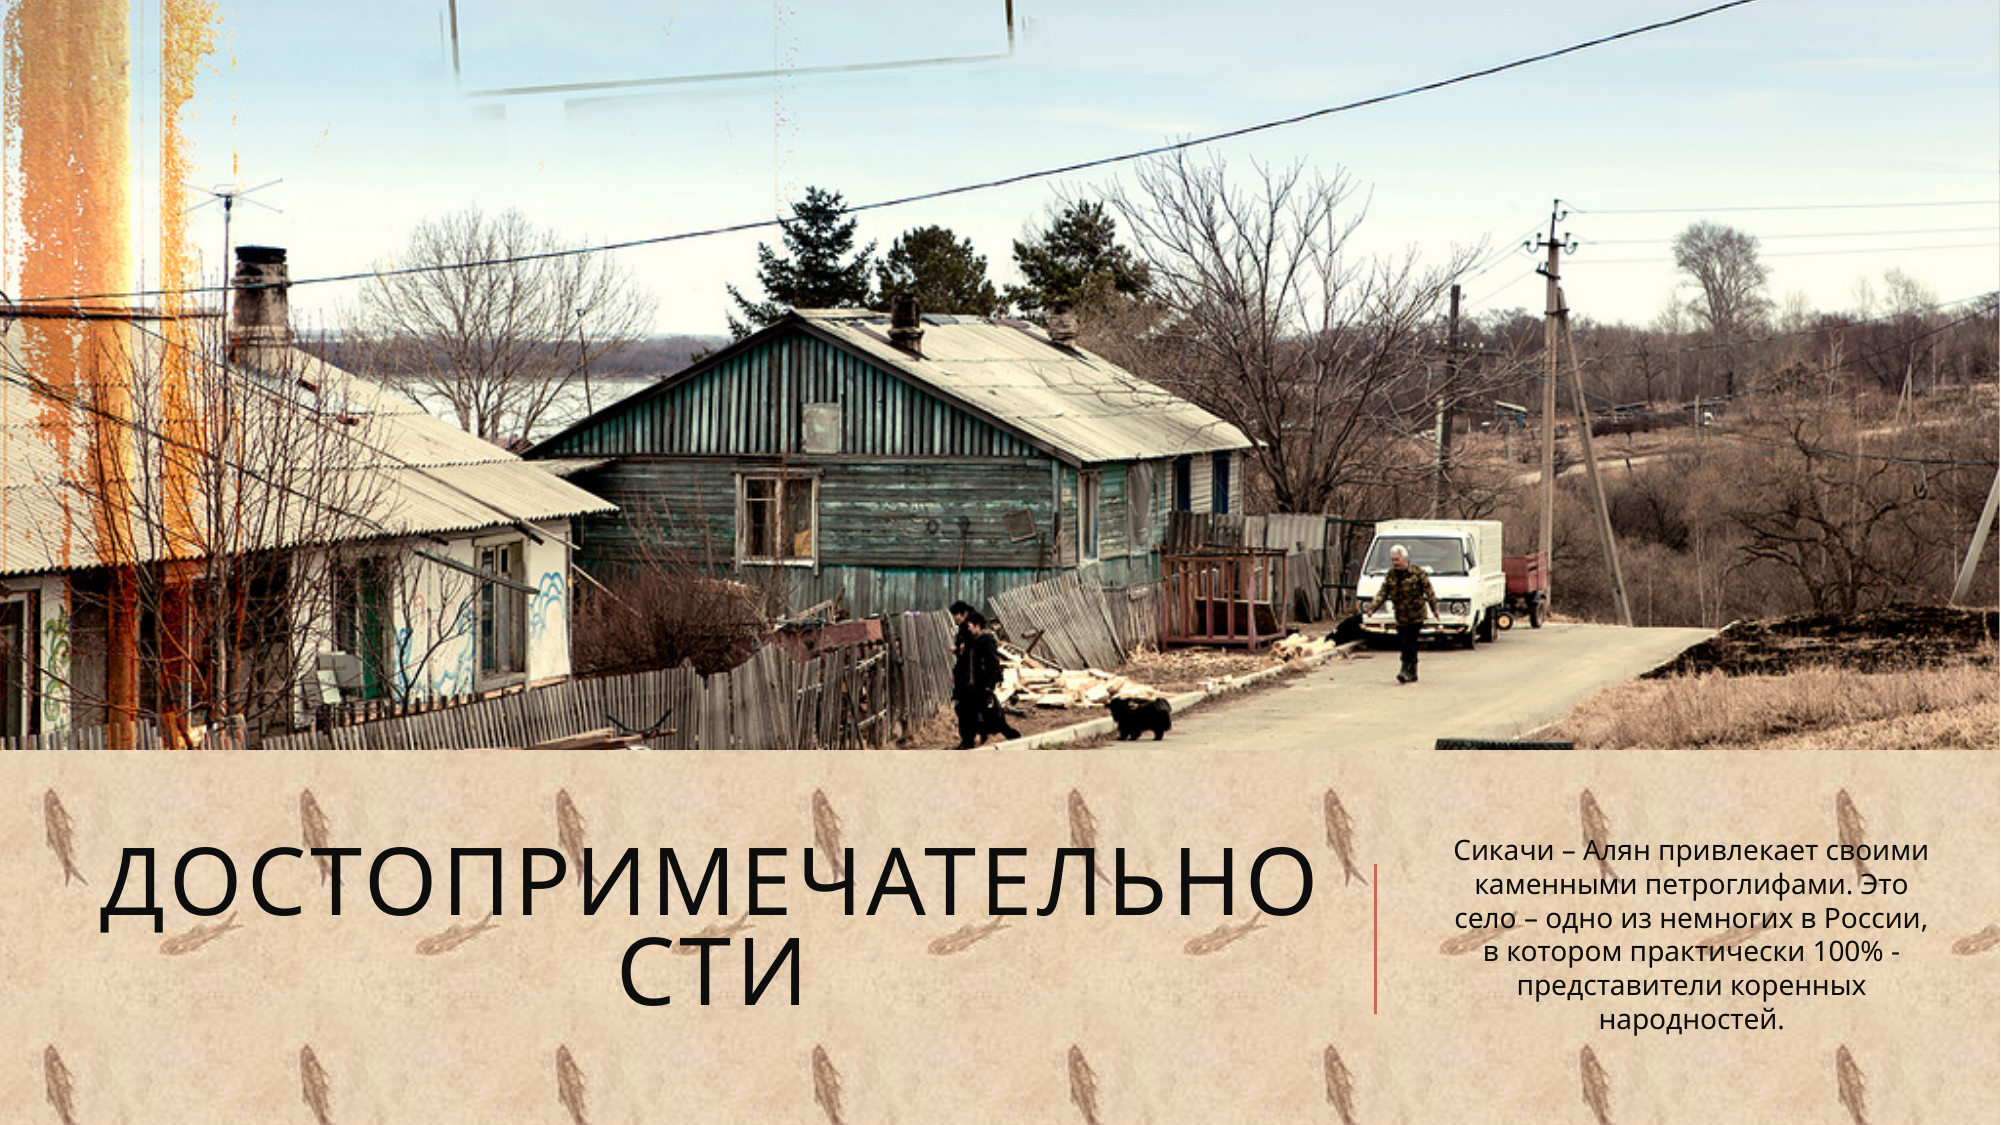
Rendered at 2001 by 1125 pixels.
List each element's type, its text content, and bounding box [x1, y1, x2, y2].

list Сикачи – Алян привлекает своими каменными петроглифами. Это село – одно из немногих в России, в котором практически 100% - представители коренных народностей. [1429, 813, 1955, 1054]
picture [0, 0, 2000, 751]
title Достопримечательности [75, 813, 1350, 1054]
